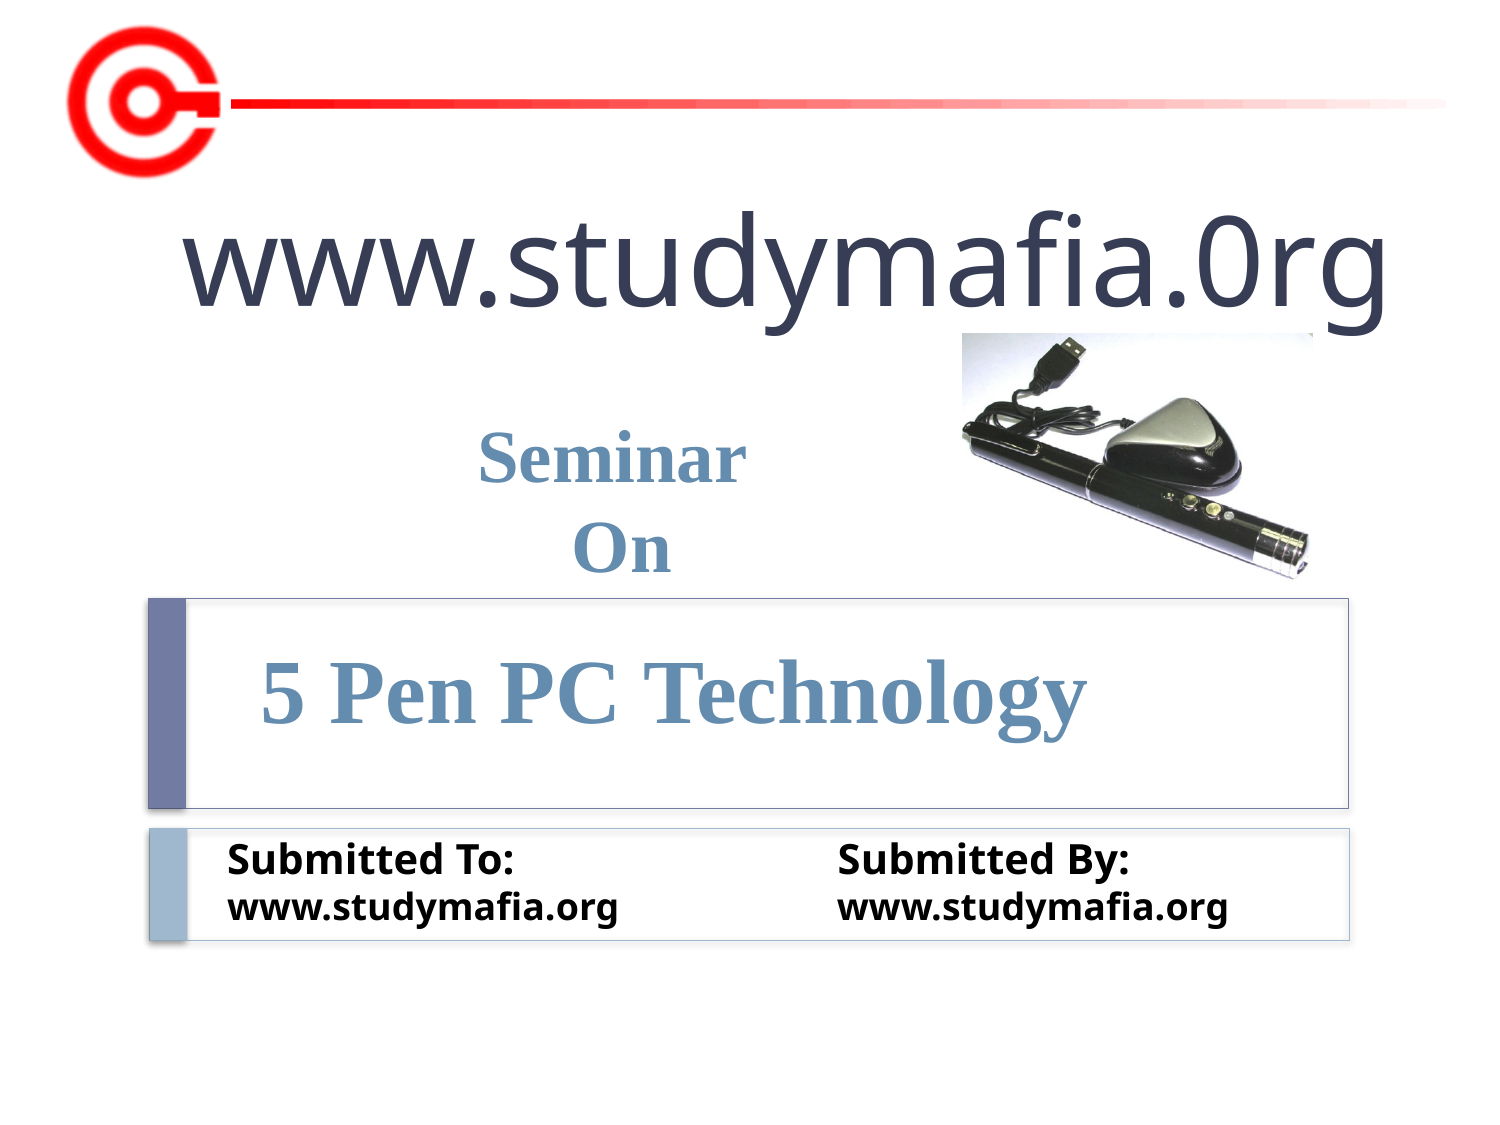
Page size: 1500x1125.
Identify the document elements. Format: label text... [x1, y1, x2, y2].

picture [962, 332, 1313, 588]
text_box Seminar On [349, 399, 875, 595]
text_box 5 Pen PC Technology [237, 624, 1113, 750]
text_box Submitted To: Submitted By: www.studymafia.org www.studymafia.org [62, 825, 1475, 935]
picture [49, 9, 1476, 198]
text_box www.studymafia.0rg [74, 162, 1500, 350]
